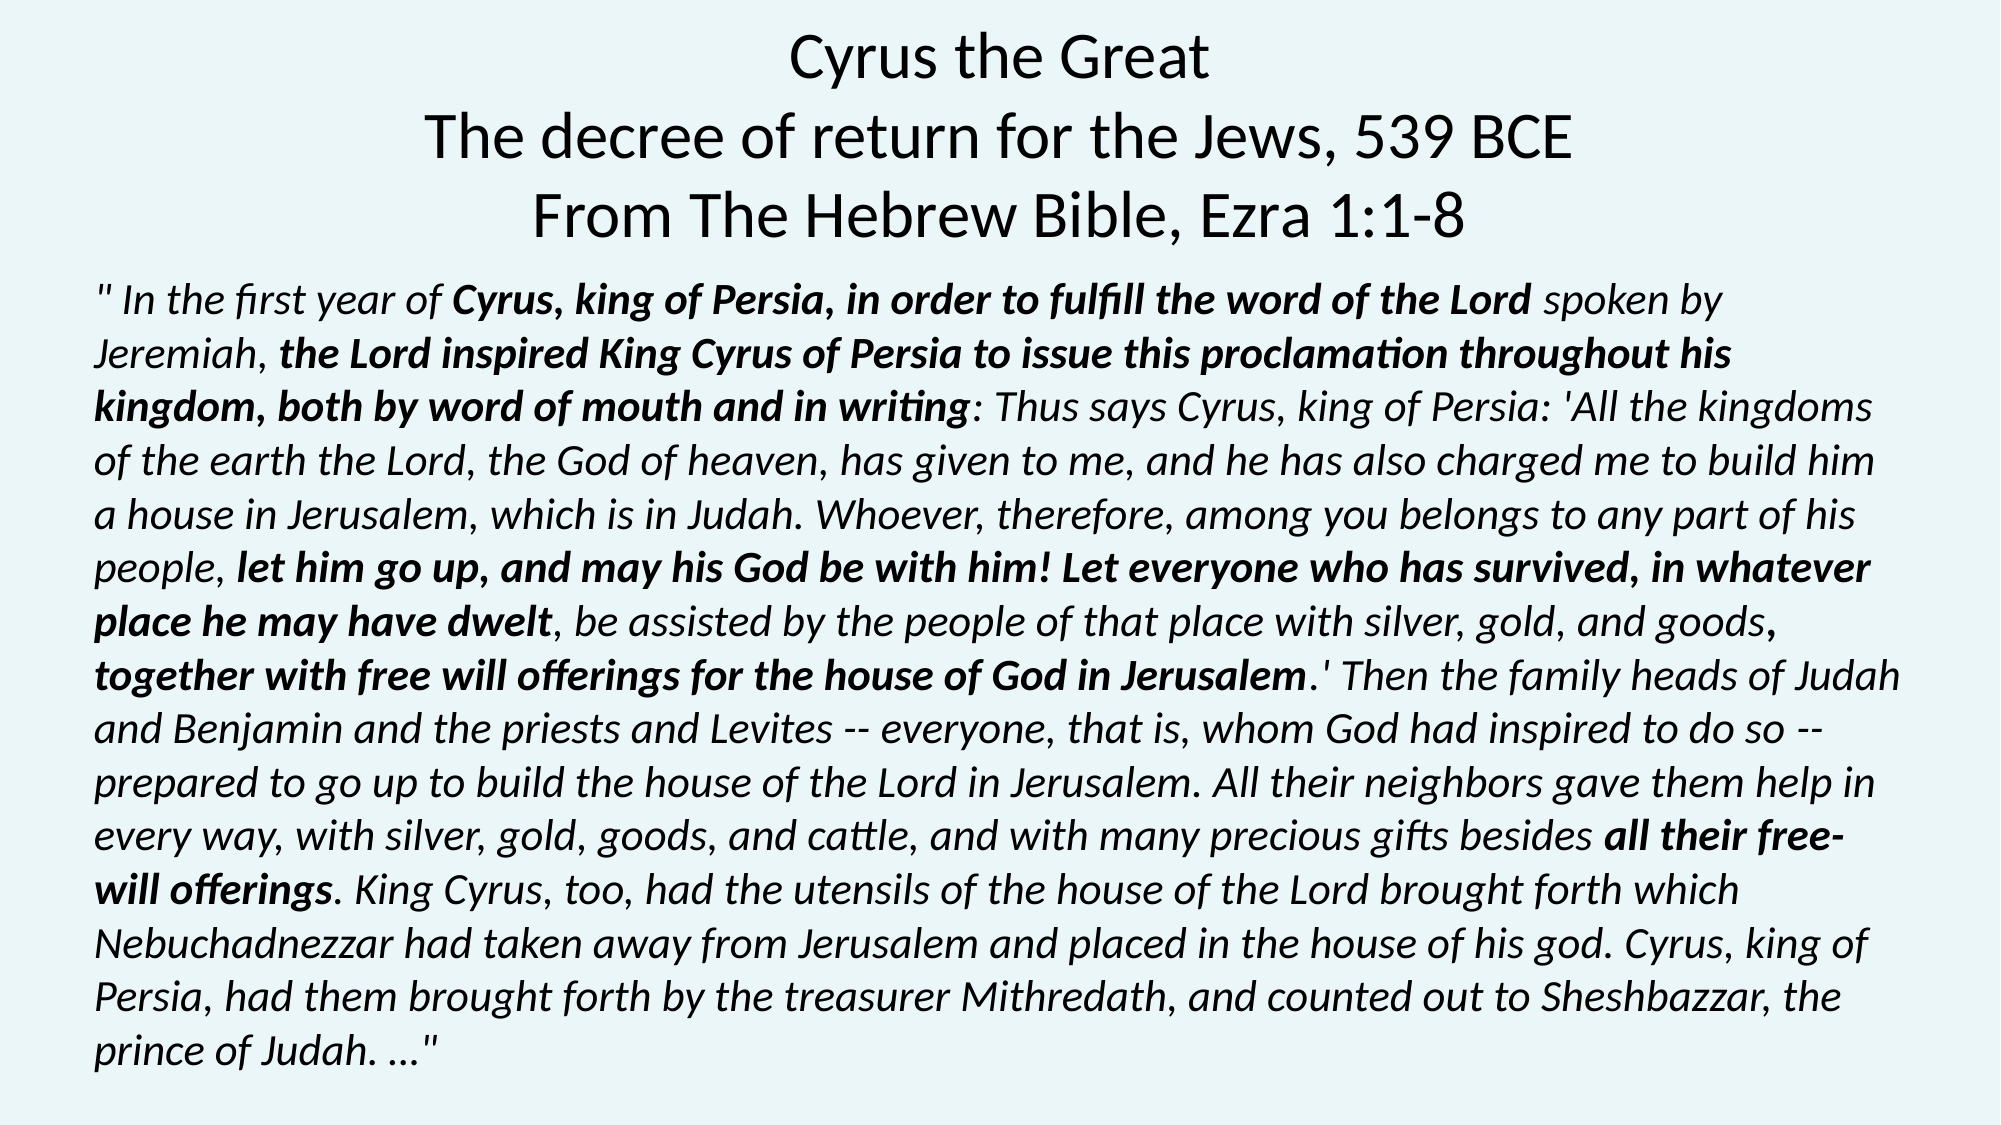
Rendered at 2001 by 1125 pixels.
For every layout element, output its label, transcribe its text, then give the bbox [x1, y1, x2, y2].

title Cyrus the Great The decree of return for the Jews, 539 BCE From The Hebrew Bible, Ezra 1:1-8 [324, 19, 1675, 244]
list " In the first year of Cyrus, king of Persia, in order to fulfill the word of the Lord spoken by Jeremiah, the Lord inspired King Cyrus of Persia to issue this proclamation throughout his kingdom, both by word of mouth and in writing: Thus says Cyrus, king of Persia: 'All the kingdoms of the earth the Lord, the God of heaven, has given to me, and he has also charged me to build him a house in Jerusalem, which is in Judah. Whoever, therefore, among you belongs to any part of his people, let him go up, and may his God be with him! Let everyone who has survived, in whatever place he may have dwelt, be assisted by the people of that place with silver, gold, and goods, together with free will offerings for the house of God in Jerusalem.' Then the family heads of Judah and Benjamin and the priests and Levites -- everyone, that is, whom God had inspired to do so -- prepared to go up to build the house of the Lord in Jerusalem. All their neighbors gave them help in every way, with silver, gold, goods, and cattle, and with many precious gifts besides all their free-will offerings. King Cyrus, too, had the utensils of the house of the Lord brought forth which Nebuchadnezzar had taken away from Jerusalem and placed in the house of his god. Cyrus, king of Persia, had them brought forth by the treasurer Mithredath, and counted out to Sheshbazzar, the prince of Judah. …" [78, 262, 1922, 1083]
